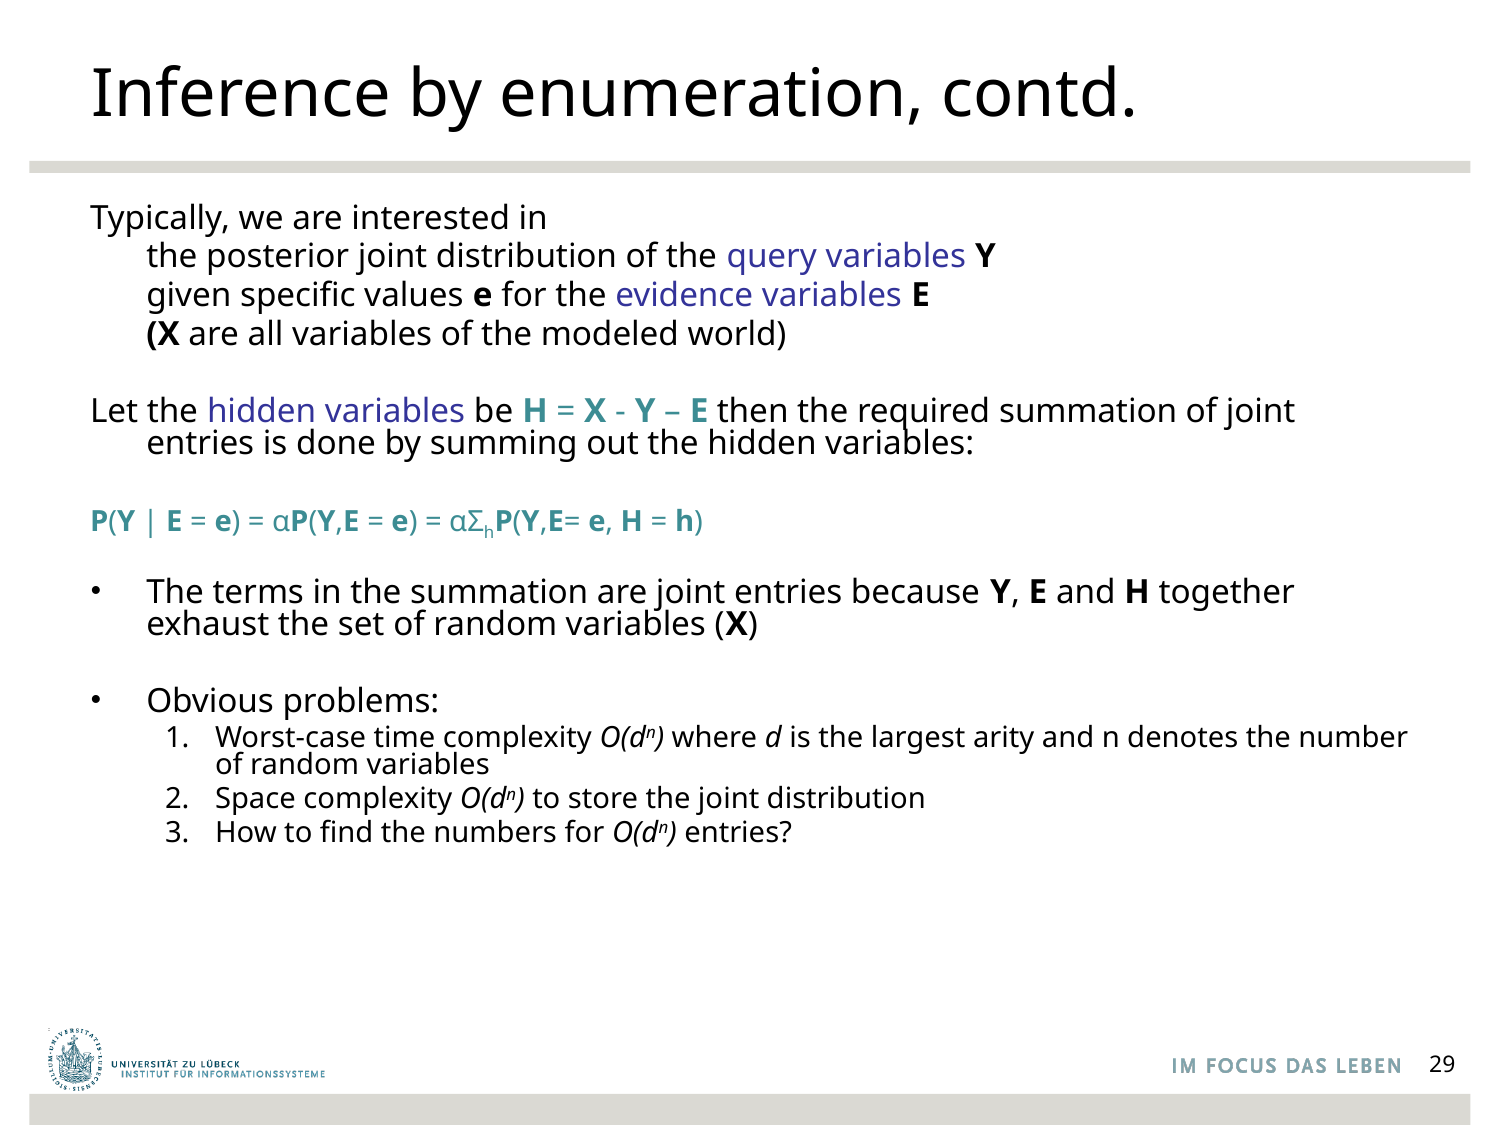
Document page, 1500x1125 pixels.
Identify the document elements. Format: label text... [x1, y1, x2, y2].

picture [1173, 1058, 1305, 1073]
slide_number 29 [1305, 1050, 1471, 1083]
list Typically, we are interested in the posterior joint distribution of the query variables Y given specific values e for the evidence variables E (X are all variables of the modeled world) Let the hidden variables be H = X - Y – E then the required summation of joint entries is done by summing out the hidden variables: P(Y | E = e) = αP(Y,E = e) = αΣhP(Y,E= e, H = h) The terms in the summation are joint entries because Y, E and H together exhaust the set of random variables (X) Obvious problems: Worst-case time complexity O(dn) where d is the largest arity and n denotes the number of random variables Space complexity O(dn) to store the joint distribution How to find the numbers for O(dn) entries? [75, 196, 1425, 1012]
title Inference by enumeration, contd. [76, 42, 1427, 126]
